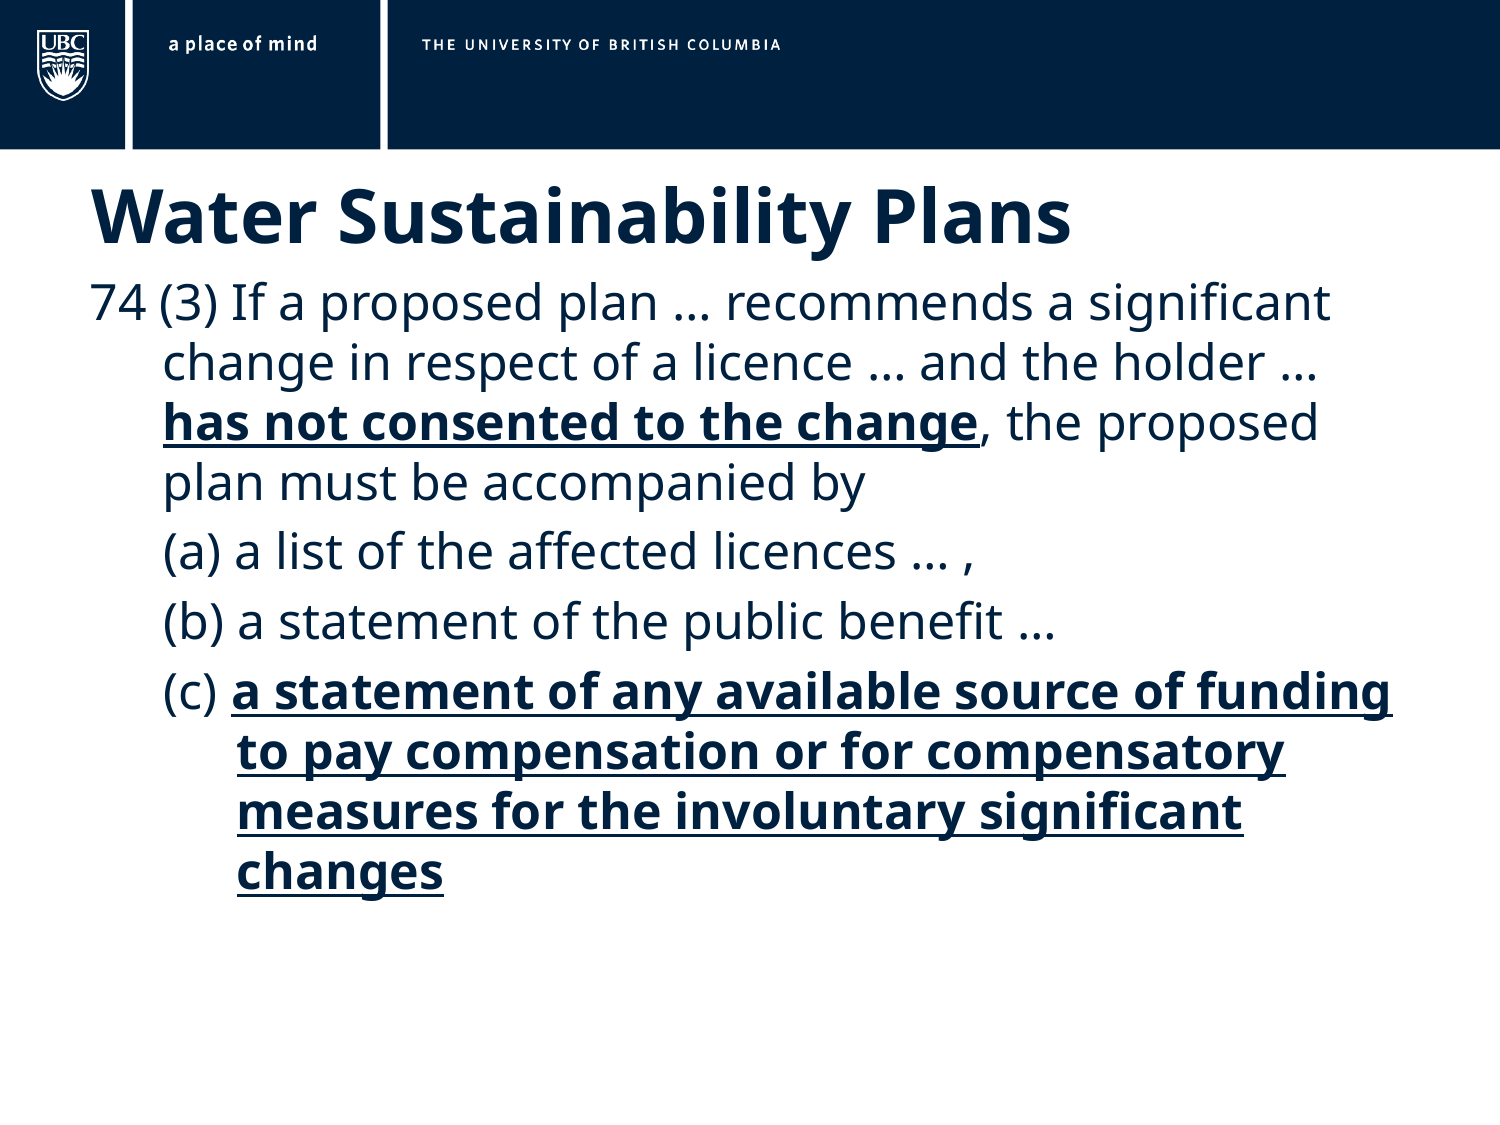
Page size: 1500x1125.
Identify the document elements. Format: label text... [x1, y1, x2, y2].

picture [169, 35, 316, 54]
picture [422, 39, 780, 50]
picture [37, 30, 89, 101]
list 74 (3) If a proposed plan … recommends a significant change in respect of a licence … and the holder … has not consented to the change, the proposed plan must be accompanied by (a) a list of the affected licences … , (b) a statement of the public benefit … (c) a statement of any available source of funding to pay compensation or for compensatory measures for the involuntary significant changes [75, 262, 1425, 1094]
title Water Sustainability Plans [76, 160, 1427, 290]
